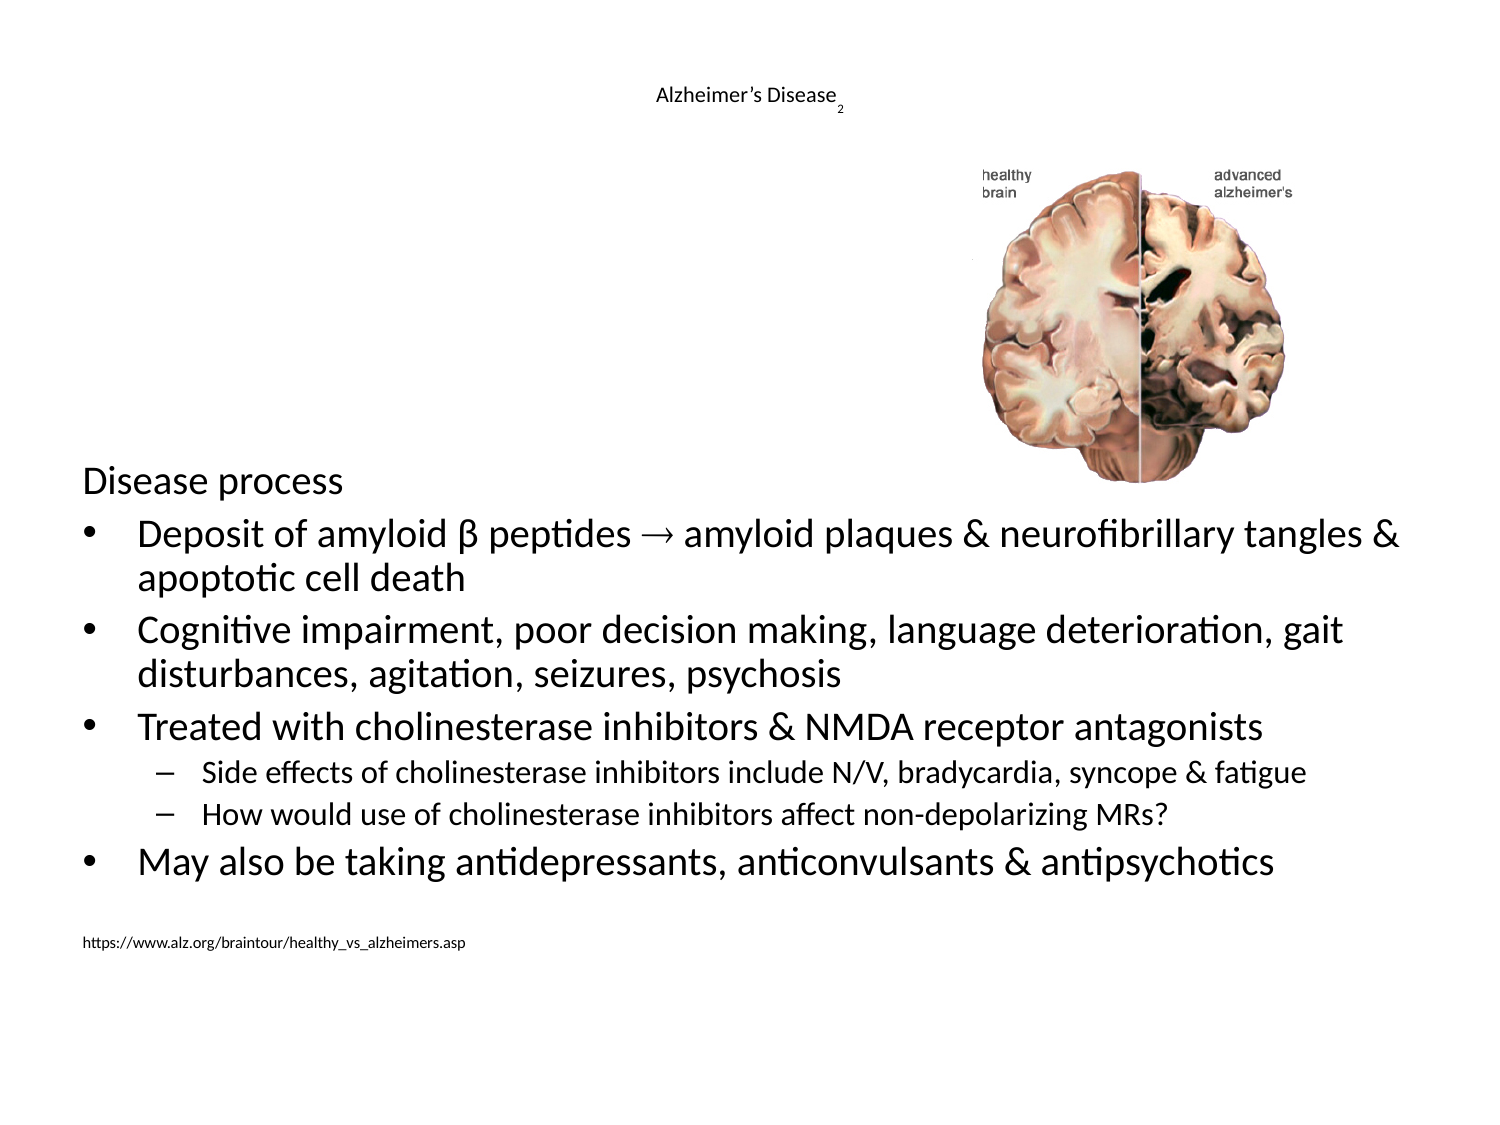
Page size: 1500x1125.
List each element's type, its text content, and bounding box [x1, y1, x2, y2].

list Disease process Deposit of amyloid β peptides ® amyloid plaques & neurofibrillary tangles & apoptotic cell death Cognitive impairment, poor decision making, language deterioration, gait disturbances, agitation, seizures, psychosis Treated with cholinesterase inhibitors & NMDA receptor antagonists Side effects of cholinesterase inhibitors include N/V, bradycardia, syncope & fatigue How would use of cholinesterase inhibitors affect non-depolarizing MRs? May also be taking antidepressants, anticonvulsants & antipsychotics https://www.alz.org/braintour/healthy_vs_alzheimers.asp [74, 159, 1426, 1006]
picture [971, 160, 1295, 493]
title Alzheimer’s Disease2 [74, 44, 1426, 159]
